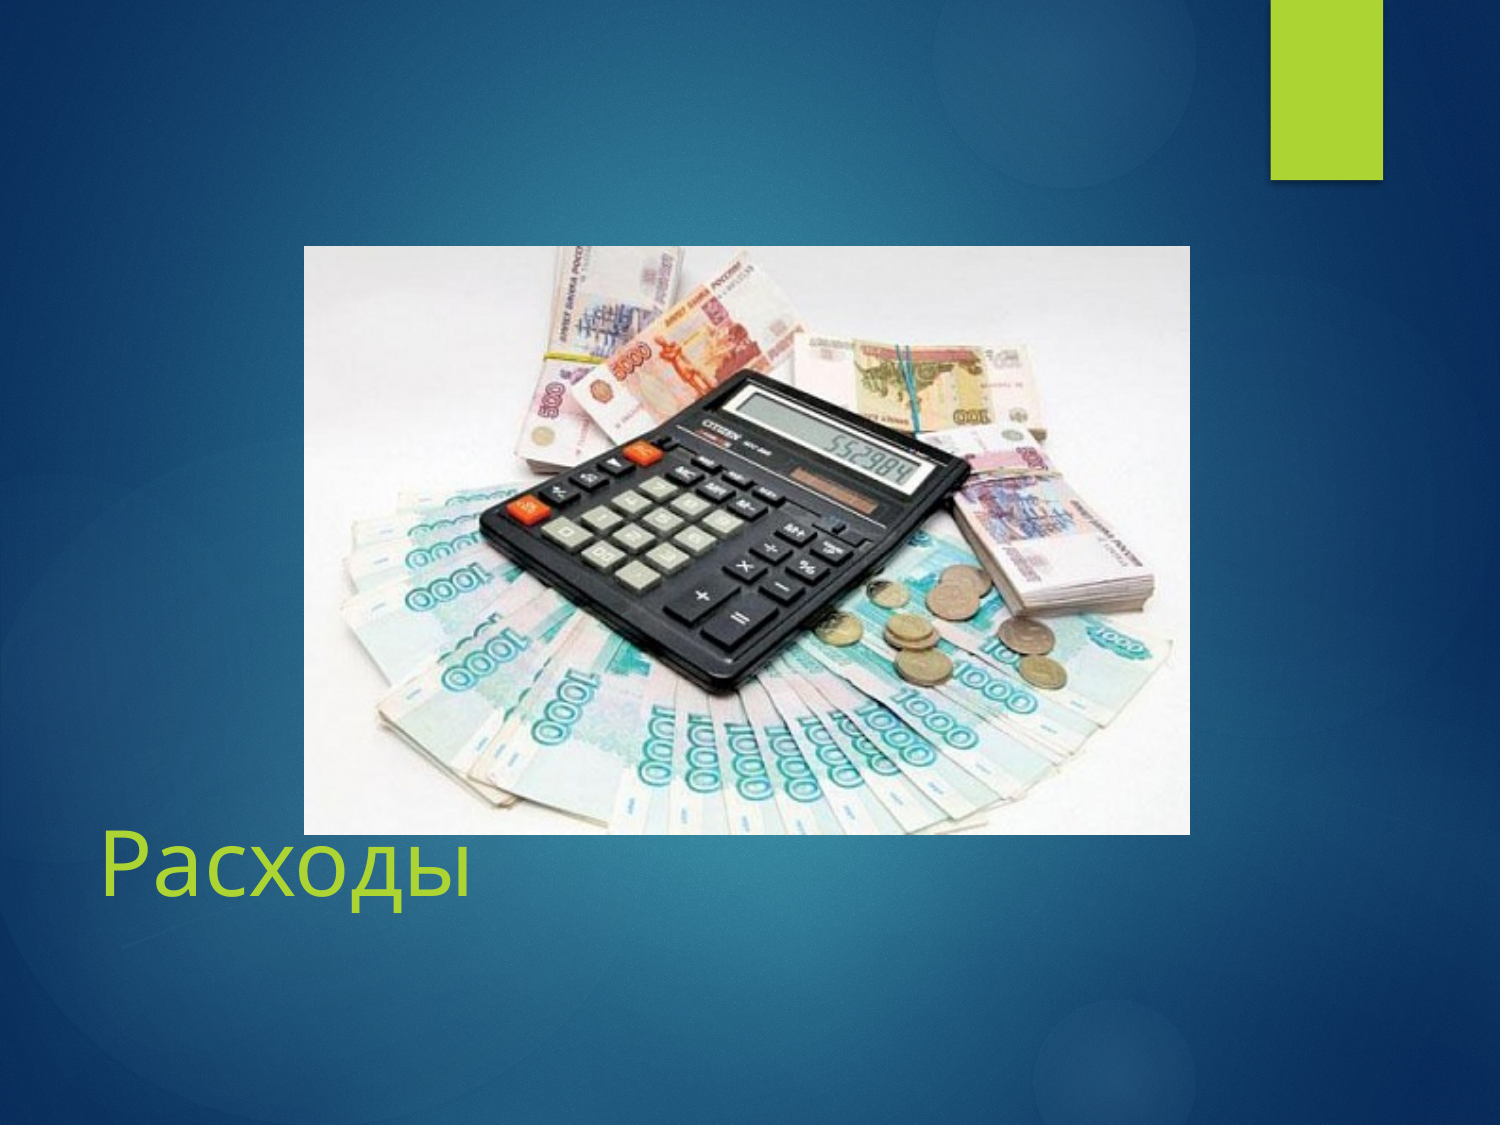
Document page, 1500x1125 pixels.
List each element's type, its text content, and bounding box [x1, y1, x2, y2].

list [304, 245, 1190, 836]
title Расходы [82, 796, 1425, 970]
